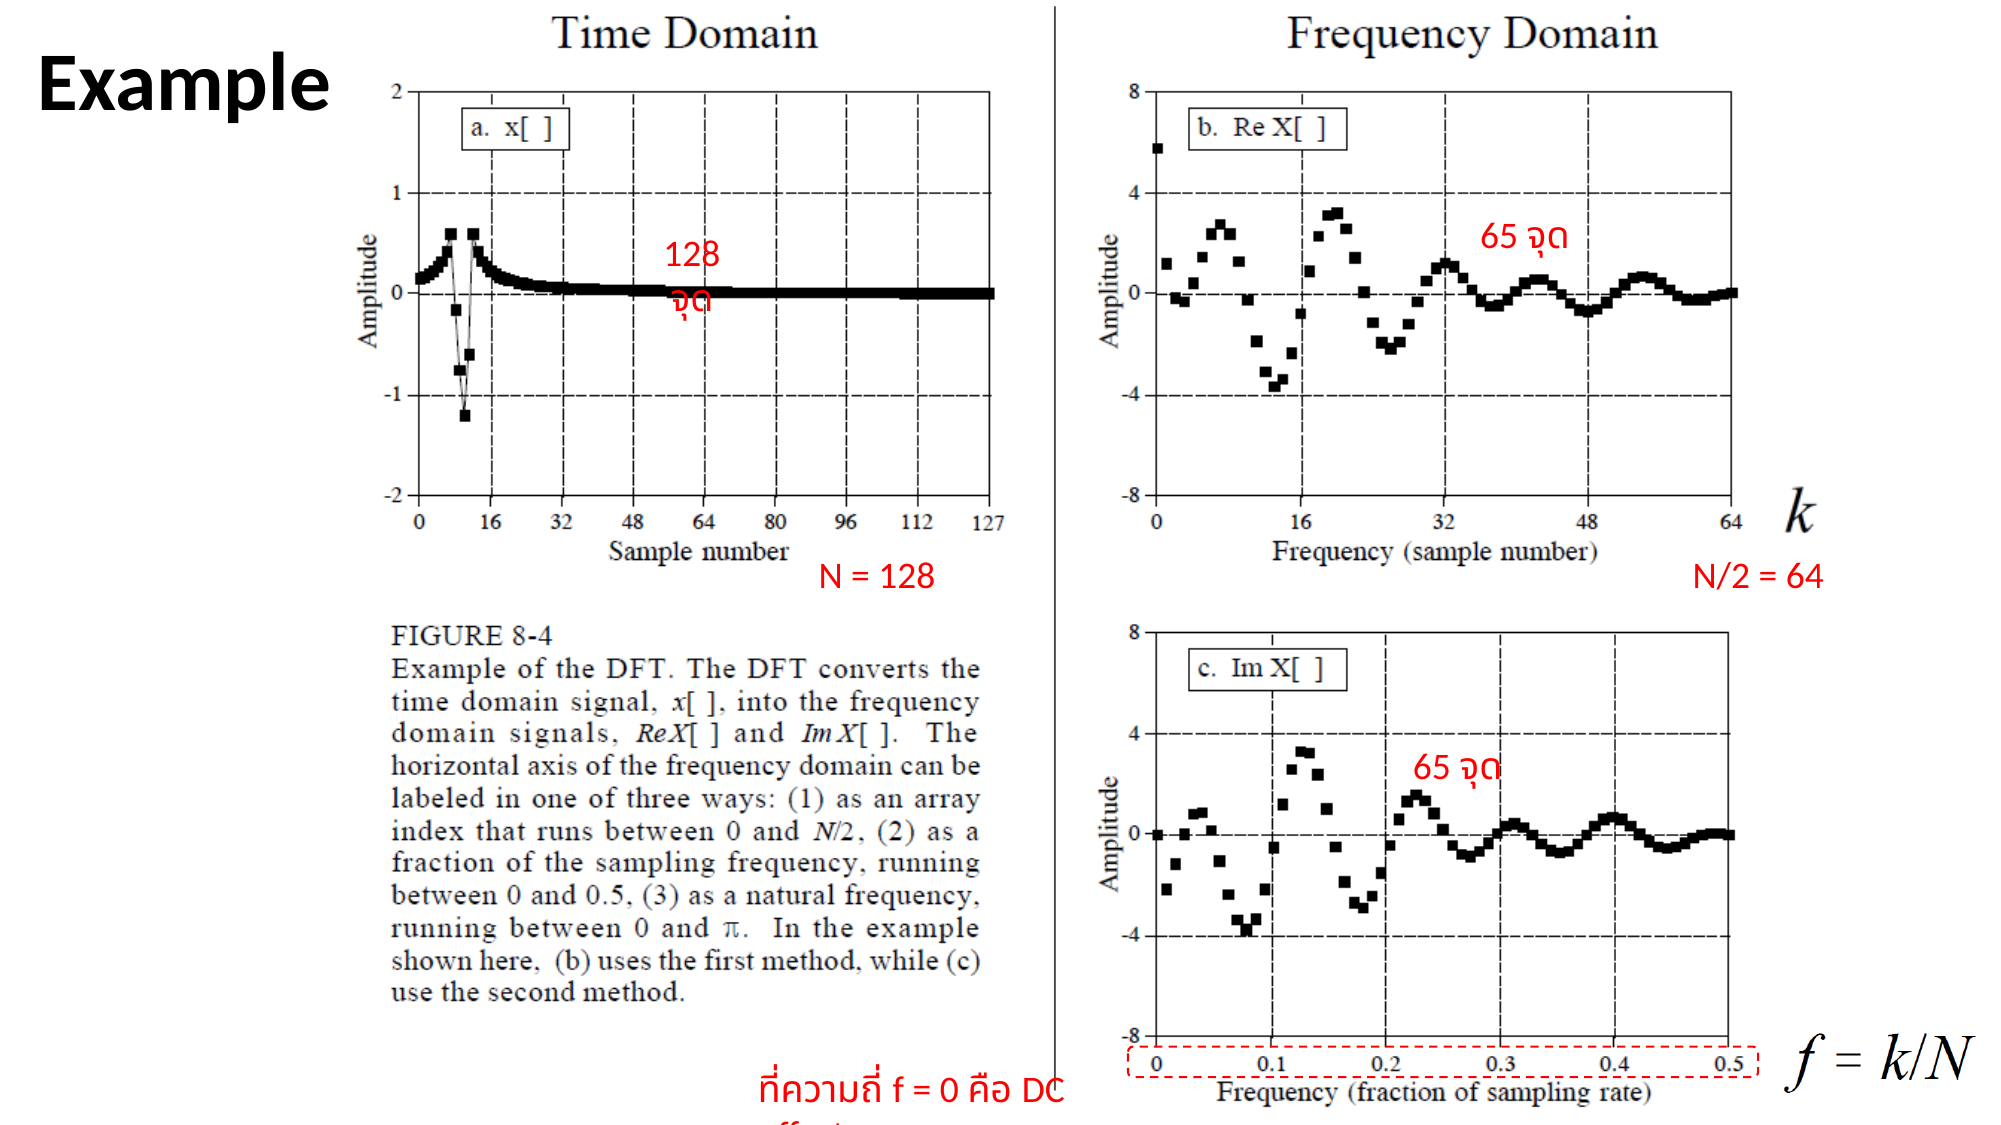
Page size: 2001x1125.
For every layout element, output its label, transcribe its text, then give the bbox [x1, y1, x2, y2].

text_box Example [22, 19, 329, 135]
picture [1772, 479, 1828, 544]
text_box N/2 = 64 [1759, 543, 1843, 604]
picture [1776, 1025, 1982, 1100]
picture [329, 0, 1759, 1125]
